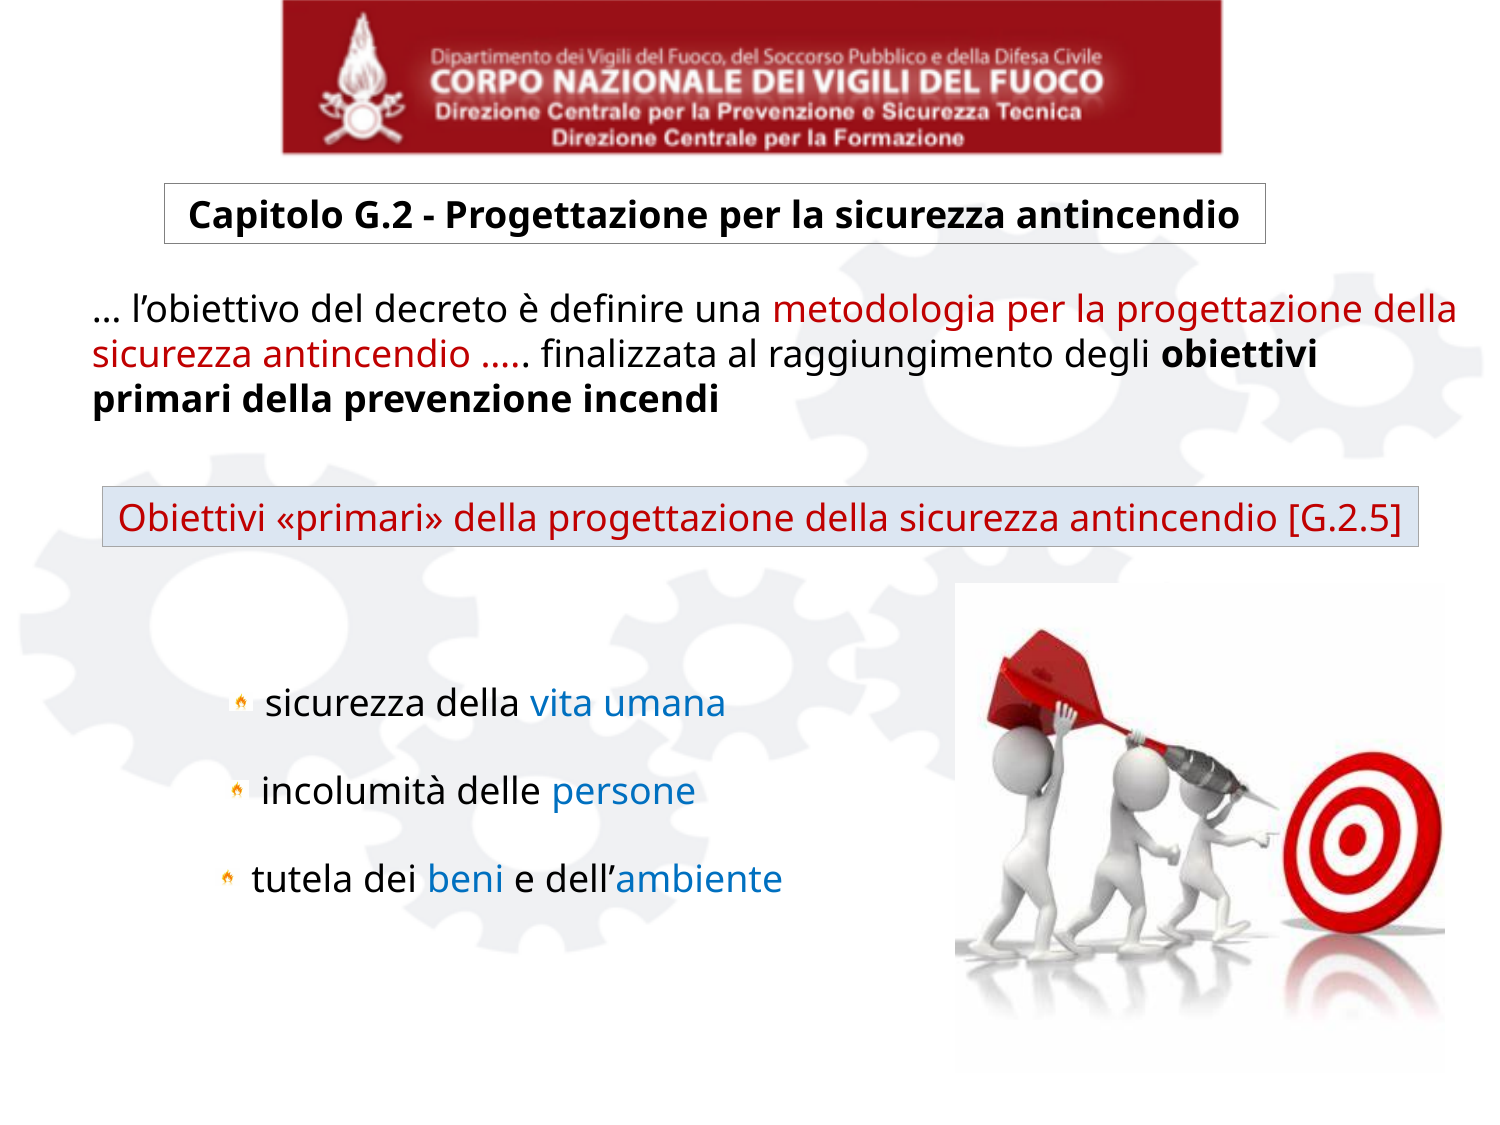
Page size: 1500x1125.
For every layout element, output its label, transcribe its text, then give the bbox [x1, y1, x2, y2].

picture [0, 0, 1500, 1125]
text_box Capitolo G.2 - Progettazione per la sicurezza antincendio [164, 183, 1266, 244]
text_box Obiettivi «primari» della progettazione della sicurezza antincendio [G.2.5] [102, 486, 1419, 547]
text_box tutela dei beni e dell’ambiente [201, 847, 889, 908]
text_box incolumità delle persone [210, 759, 722, 820]
text_box sicurezza della vita umana [214, 671, 752, 732]
text_box … l’obiettivo del decreto è definire una metodologia per la progettazione della sicurezza antincendio ….. finalizzata al raggiungimento degli obiettivi primari della prevenzione incendi [77, 277, 1476, 428]
